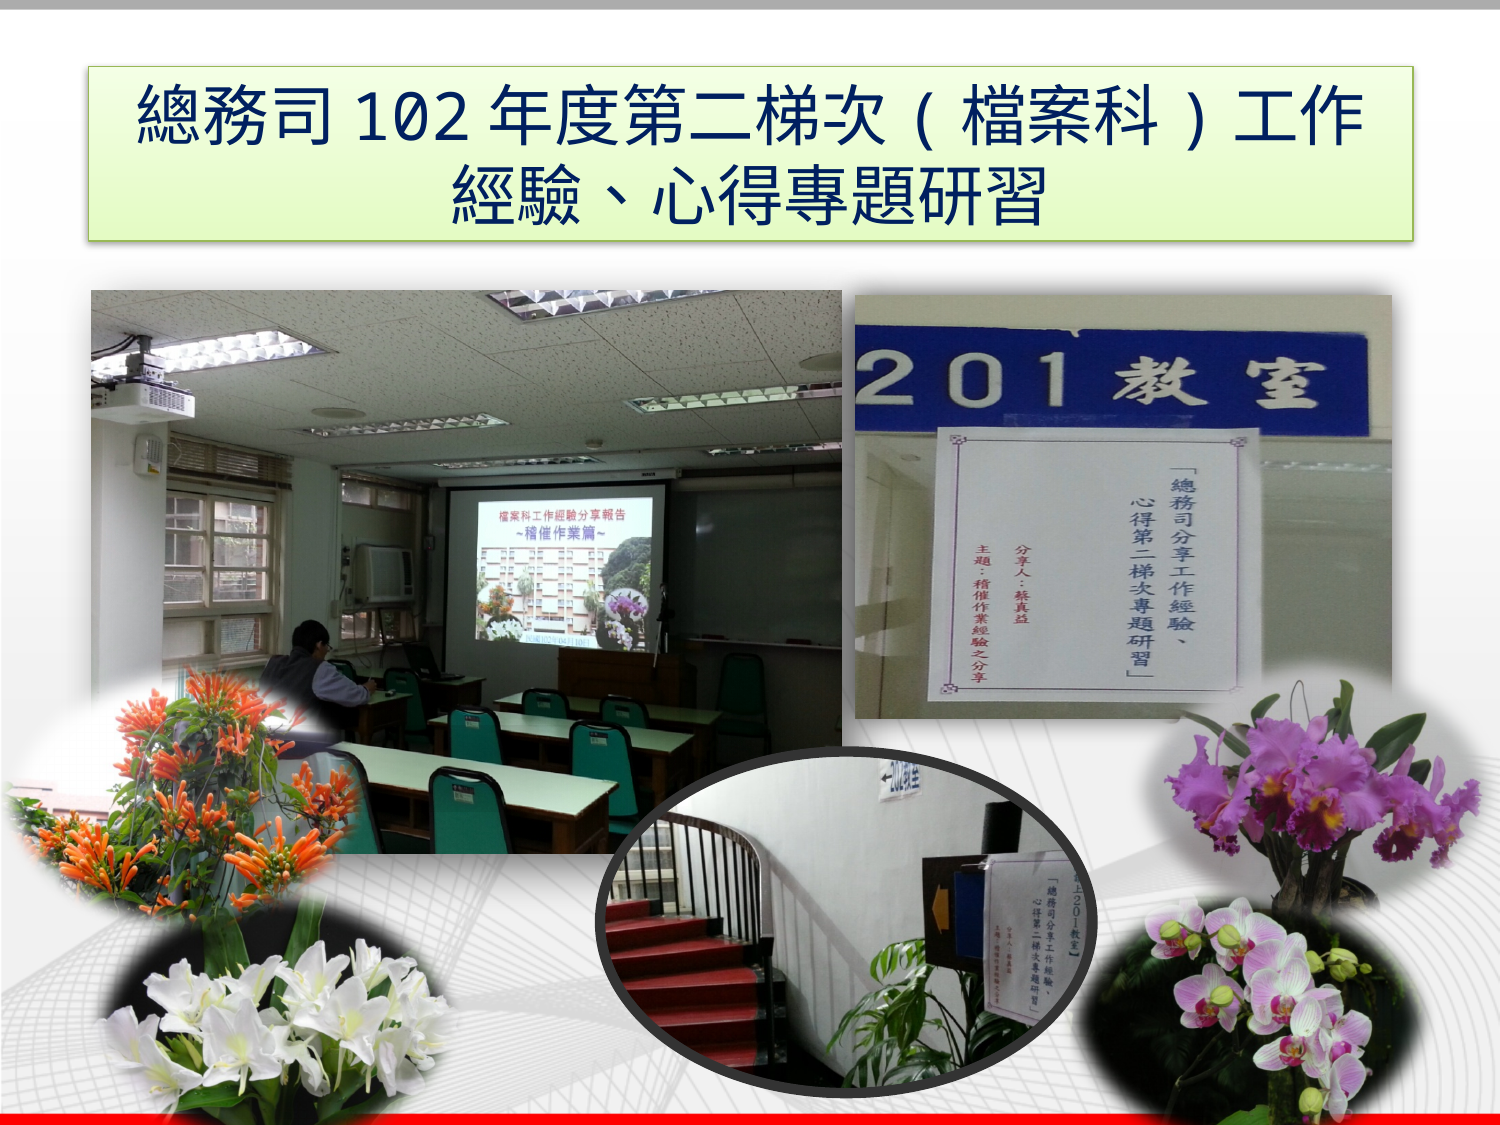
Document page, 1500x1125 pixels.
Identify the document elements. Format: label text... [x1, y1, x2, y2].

picture [0, 0, 1500, 1125]
text_box 總務司102年度第二梯次(檔案科)工作經驗、心得專題研習 [88, 66, 1414, 242]
